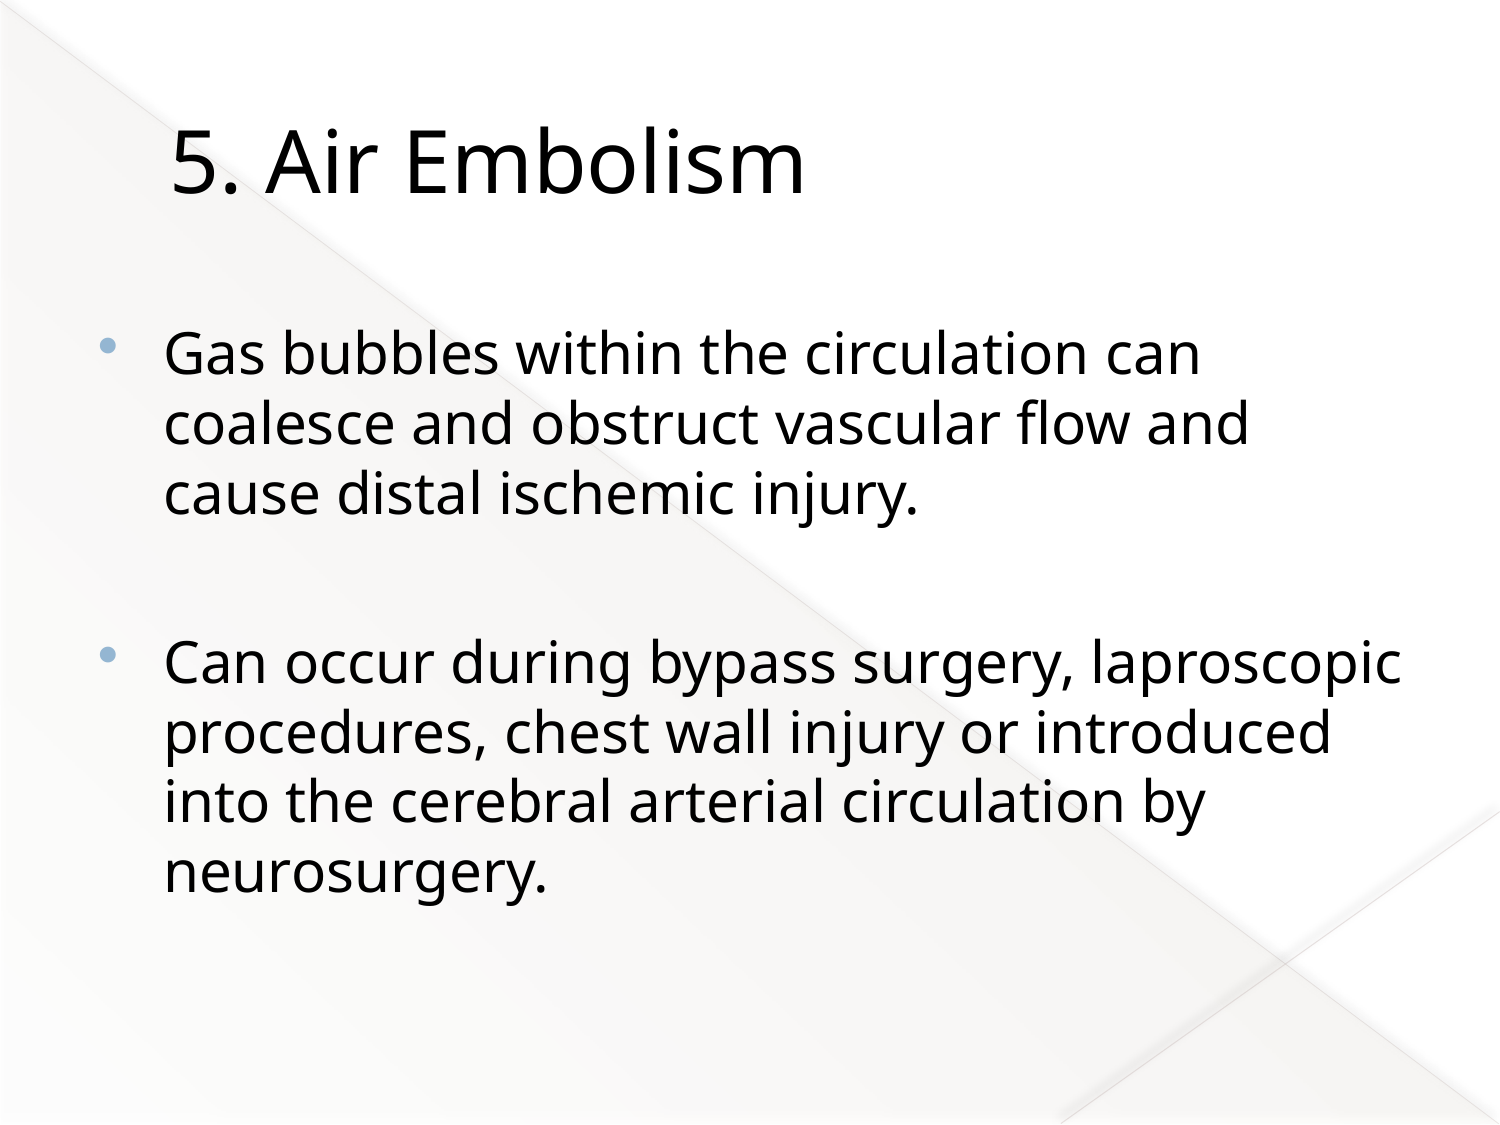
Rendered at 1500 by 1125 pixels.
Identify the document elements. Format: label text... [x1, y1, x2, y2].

title 5. Air Embolism [75, 43, 1425, 274]
list Gas bubbles within the circulation can coalesce and obstruct vascular flow and cause distal ischemic injury. Can occur during bypass surgery, laproscopic procedures, chest wall injury or introduced into the cerebral arterial circulation by neurosurgery. [75, 308, 1425, 1059]
